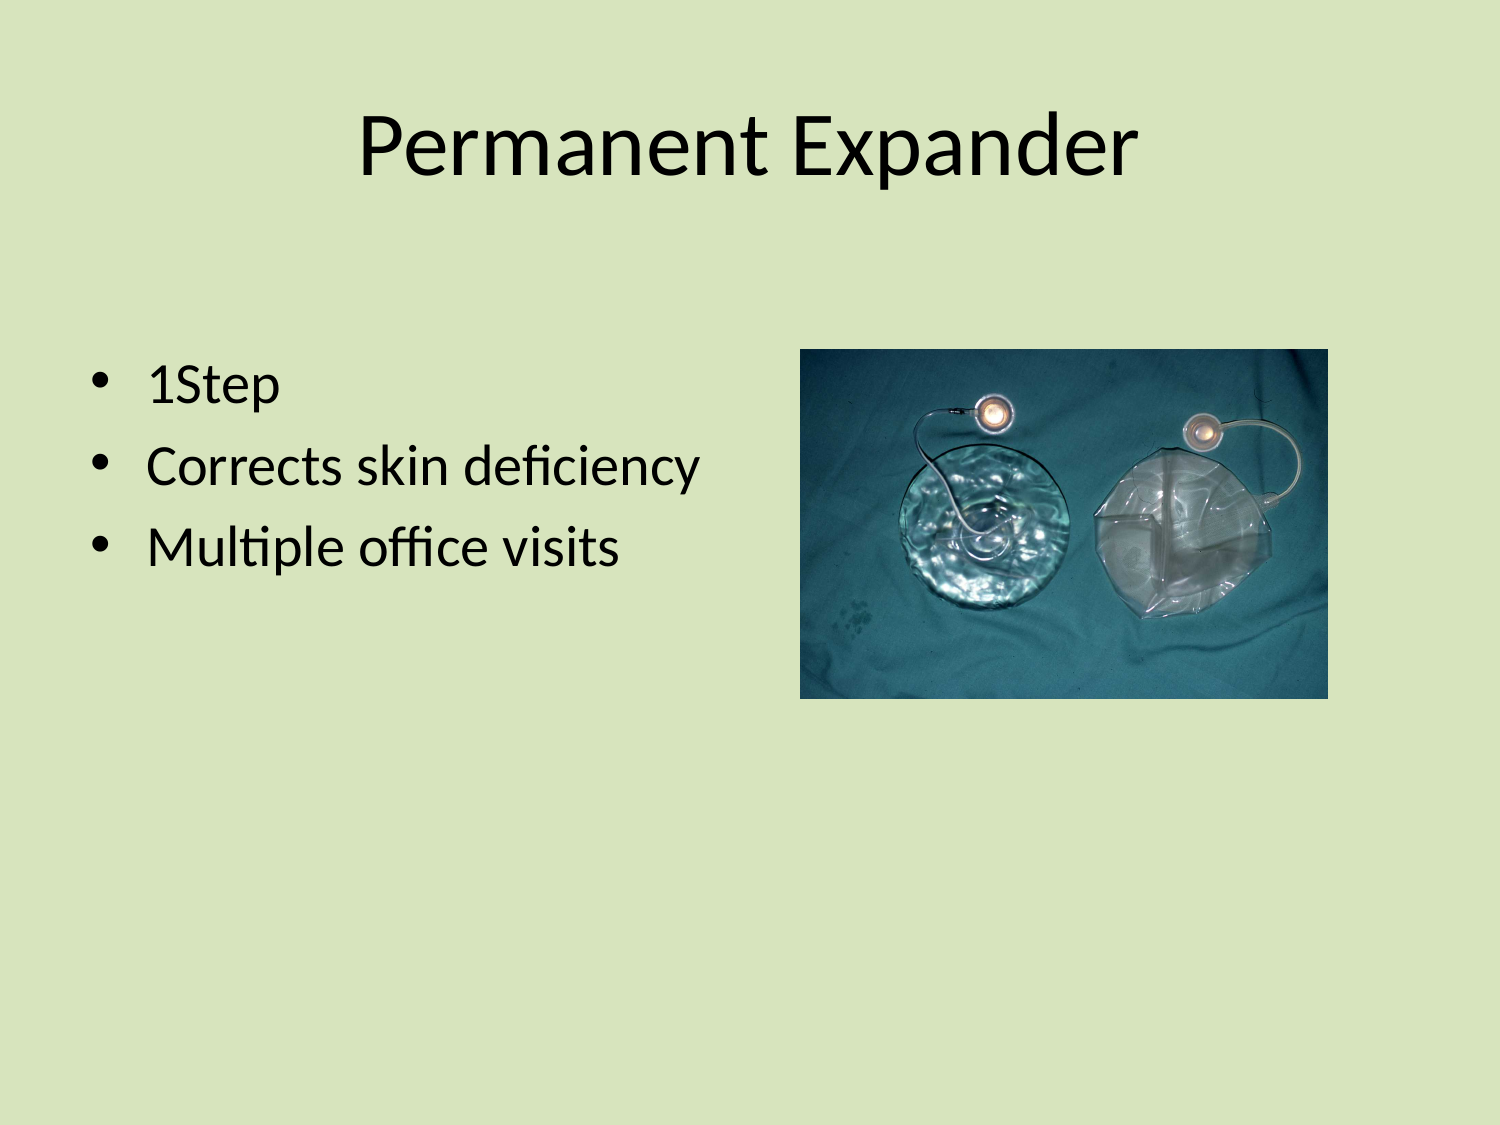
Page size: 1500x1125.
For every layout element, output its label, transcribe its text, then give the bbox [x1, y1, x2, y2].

title Permanent Expander [75, 45, 1425, 233]
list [799, 349, 1329, 699]
list 1Step Corrects skin deficiency Multiple office visits [75, 337, 738, 1082]
